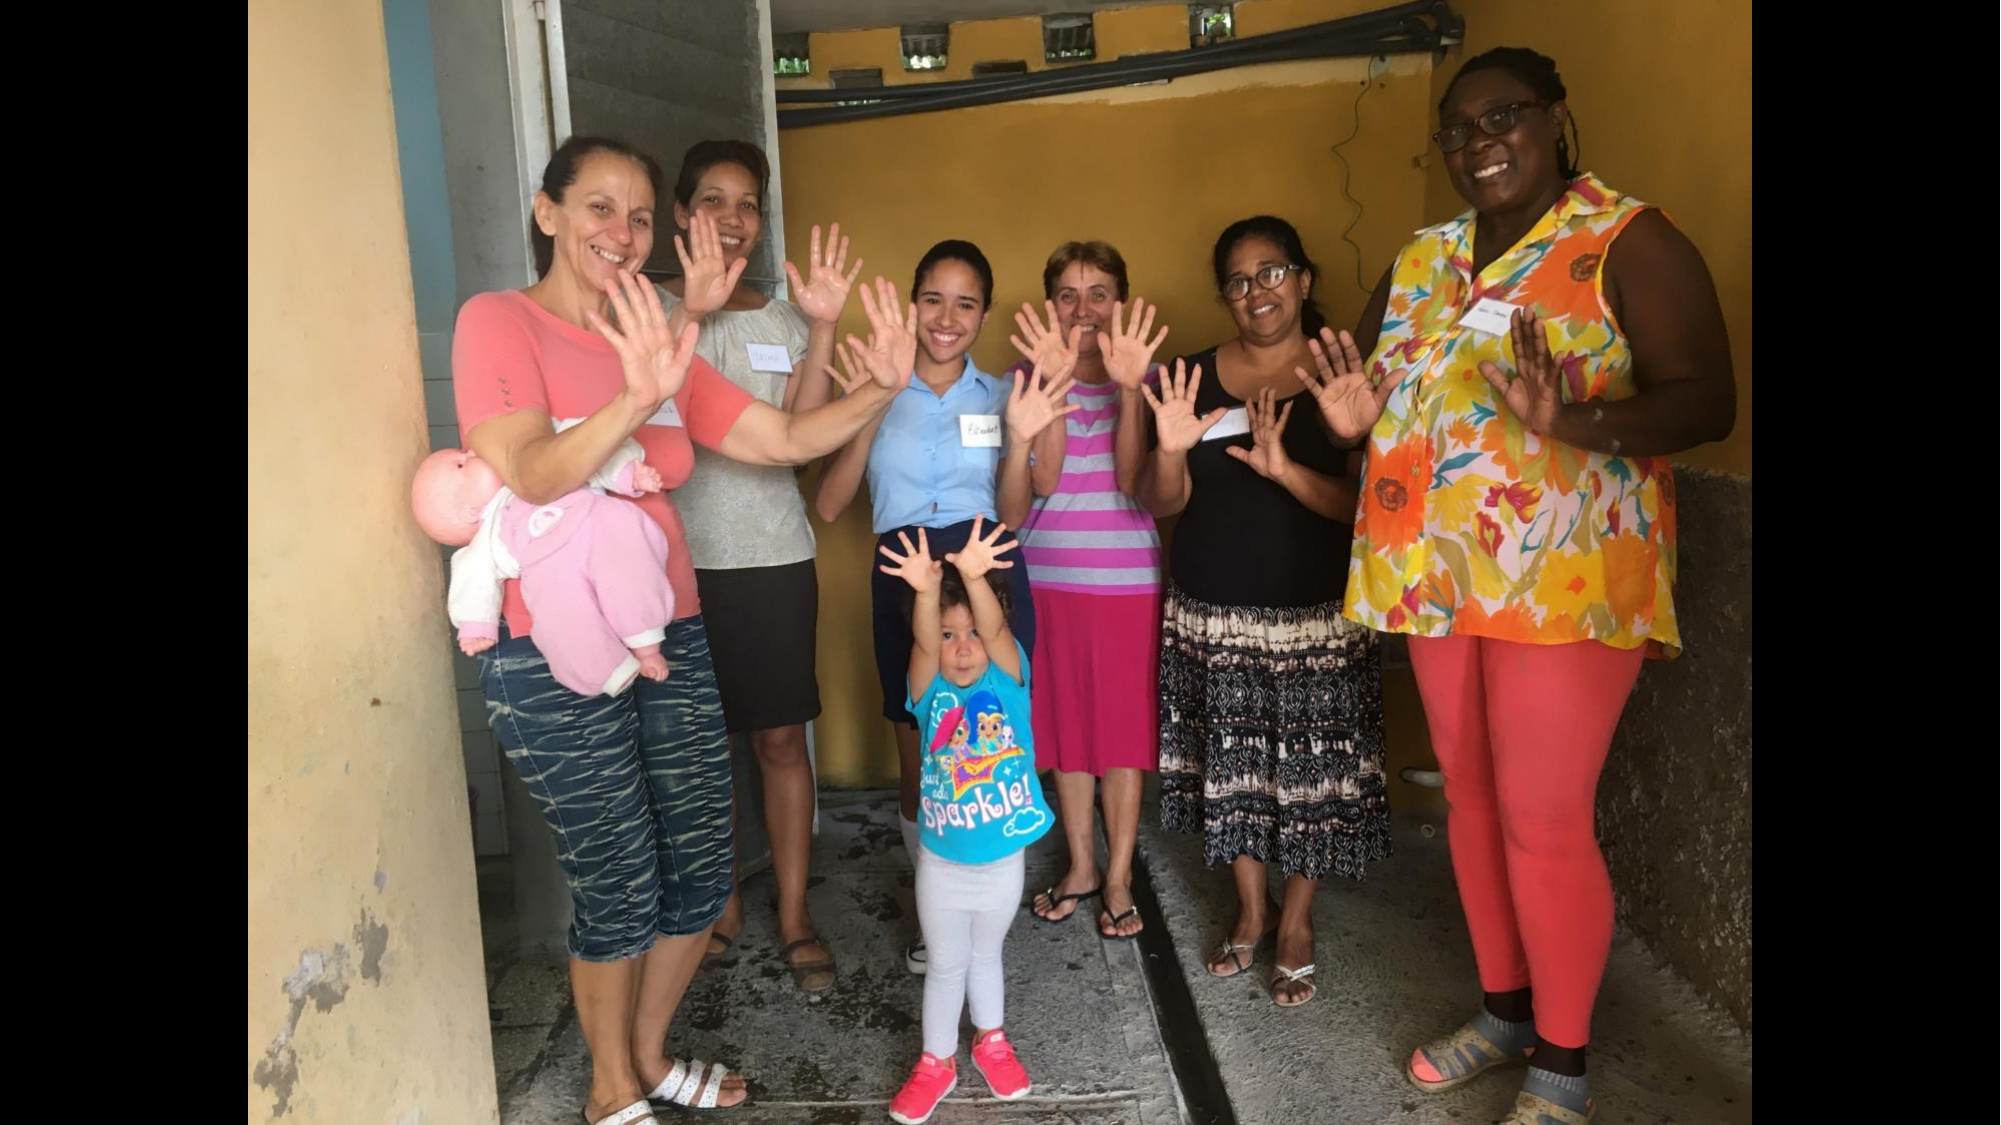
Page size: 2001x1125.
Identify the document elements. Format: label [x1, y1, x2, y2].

picture [248, 0, 1752, 1125]
